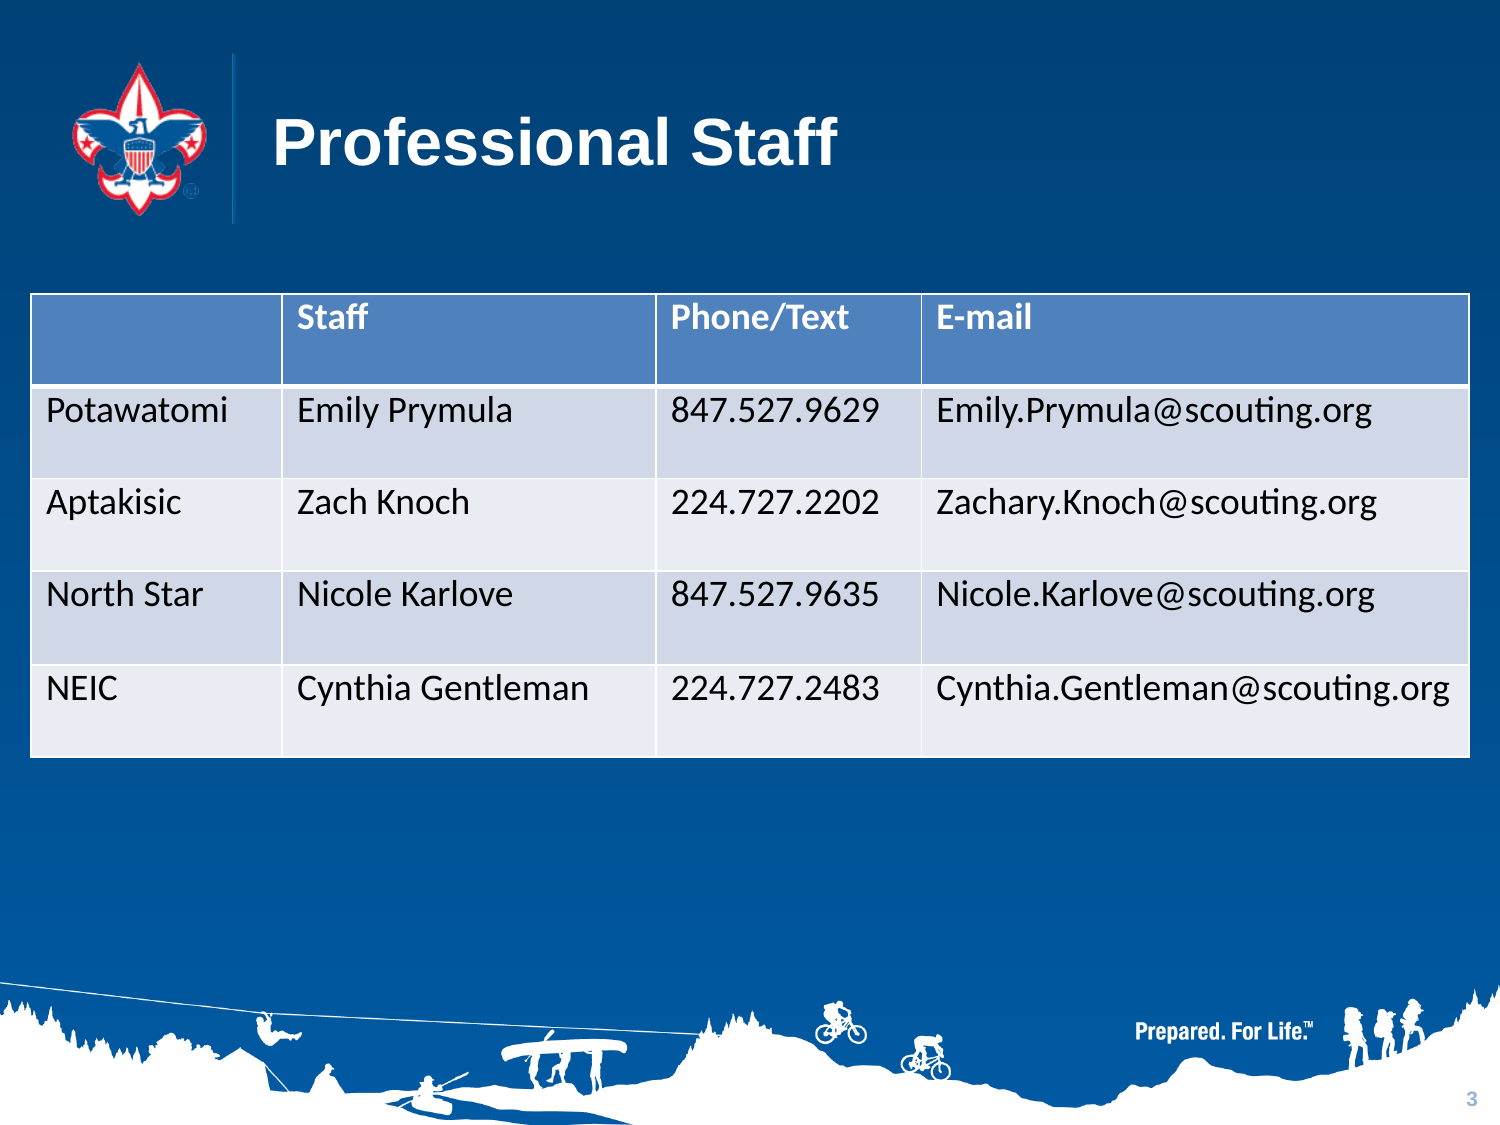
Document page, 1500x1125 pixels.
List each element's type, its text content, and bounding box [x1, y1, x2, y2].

table_cell NEIC [32, 666, 281, 756]
table_cell Cynthia Gentleman [283, 666, 655, 756]
table_cell Nicole.Karlove@scouting.org [922, 572, 1468, 664]
table_cell 847.527.9629 [657, 389, 921, 478]
picture [72, 53, 237, 224]
table_cell 847.527.9635 [657, 572, 921, 664]
table_cell Cynthia.Gentleman@scouting.org [922, 666, 1468, 756]
table_cell North Star [32, 572, 281, 664]
table_header Staff [283, 295, 655, 384]
table_cell 224.727.2483 [657, 666, 921, 756]
table_cell Aptakisic [32, 479, 281, 570]
slide_number 3 [1425, 1067, 1493, 1125]
table_cell Zach Knoch [283, 479, 655, 570]
table_cell 224.727.2202 [657, 479, 921, 570]
title Professional Staff [257, 45, 1413, 233]
table_header E-mail [922, 295, 1468, 384]
table_cell Potawatomi [32, 389, 281, 478]
picture [0, 981, 1500, 1125]
table_header [32, 295, 281, 384]
table_cell Zachary.Knoch@scouting.org [922, 479, 1468, 570]
table_cell Emily Prymula [283, 389, 655, 478]
table_cell Nicole Karlove [283, 572, 655, 664]
table_header Phone/Text [657, 295, 921, 384]
table_cell Emily.Prymula@scouting.org [922, 389, 1468, 478]
